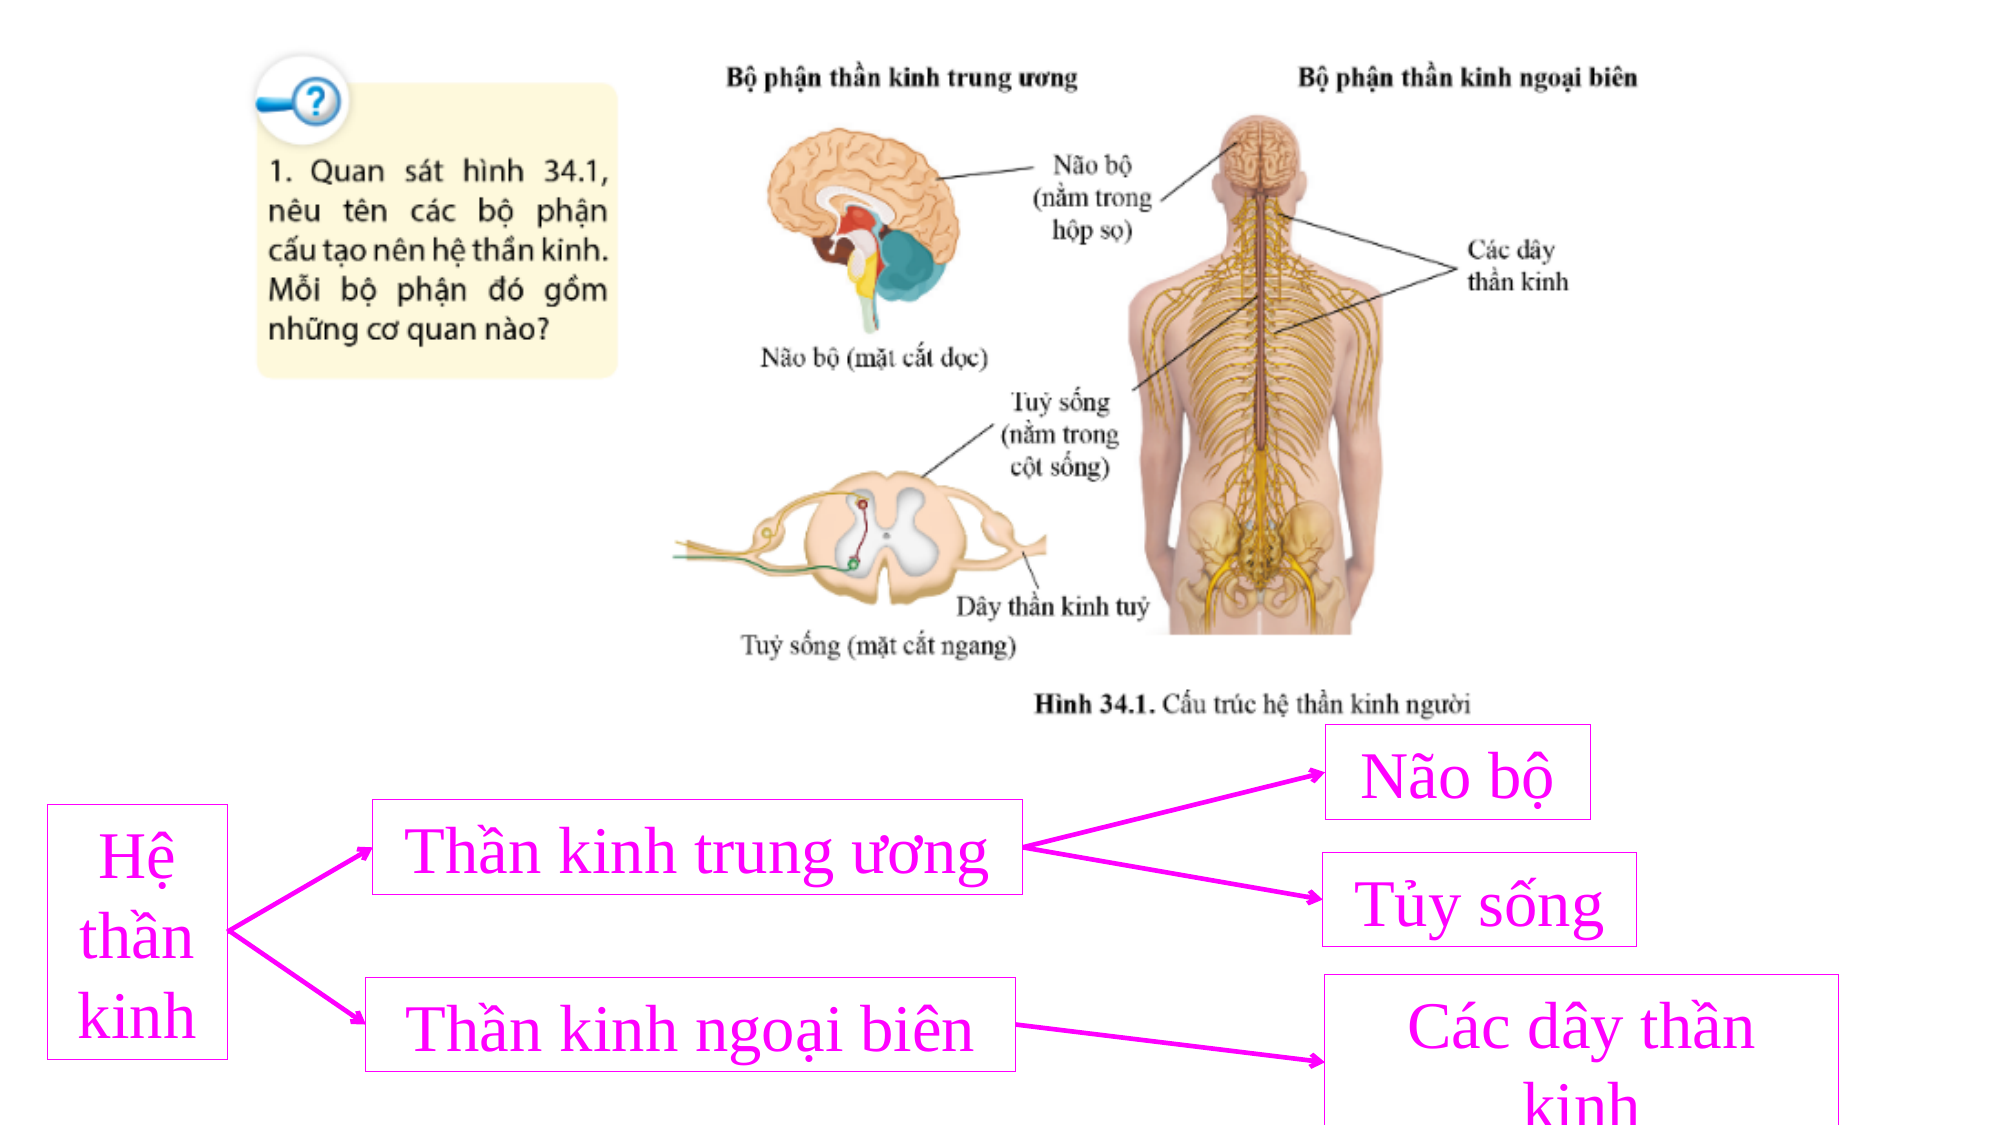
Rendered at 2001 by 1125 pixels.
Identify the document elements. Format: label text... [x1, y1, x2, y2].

text_box Não bộ [1325, 741, 1591, 820]
text_box Hệ thần kinh [47, 804, 228, 1060]
text_box Thần kinh ngoại biên [365, 977, 1016, 1072]
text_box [1022, 847, 1323, 901]
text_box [1015, 1022, 1325, 1026]
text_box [1022, 772, 1325, 848]
picture [223, 0, 1655, 741]
text_box Các dây thần kinh [1324, 974, 1839, 1125]
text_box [227, 847, 373, 934]
text_box Thần kinh trung ương [372, 799, 1022, 895]
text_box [229, 930, 366, 1026]
text_box Tủy sống [1322, 852, 1637, 947]
